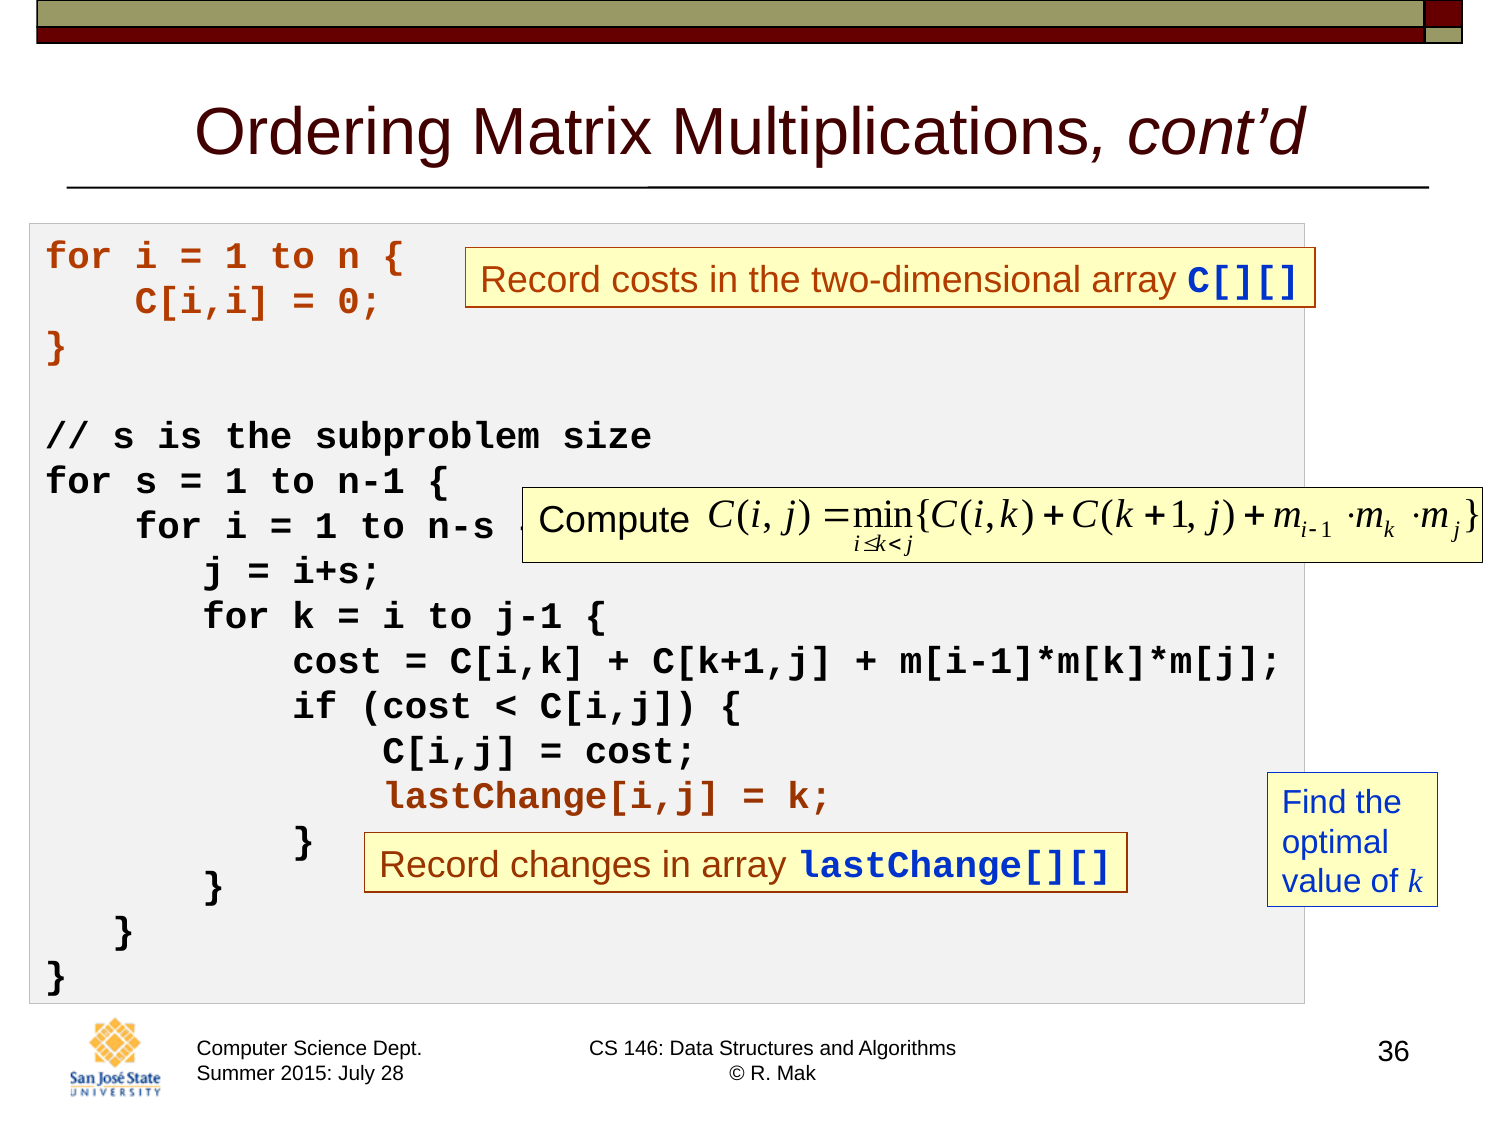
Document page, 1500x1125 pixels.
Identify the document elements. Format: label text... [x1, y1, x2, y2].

text_box Record costs in the two-dimensional array C[][] [465, 247, 1315, 308]
text_box for i = 1 to n { C[i,i] = 0; } // s is the subproblem size for s = 1 to n-1 { for i = 1 to n-s { j = i+s; for k = i to j-1 { cost = C[i,k] + C[k+1,j] + m[i-1]*m[k]*m[j]; if (cost < C[i,j]) { C[i,j] = cost; lastChange[i,j] = k; } } } } [29, 223, 1305, 1004]
text_box Find the optimal value of k [1267, 772, 1438, 907]
text_box Record changes in array lastChange[][] [364, 832, 1128, 893]
slide_number 36 [1112, 1025, 1425, 1100]
picture [60, 1012, 166, 1112]
title Ordering Matrix Multiplications, cont’d [75, 67, 1425, 175]
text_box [522, 487, 1486, 565]
